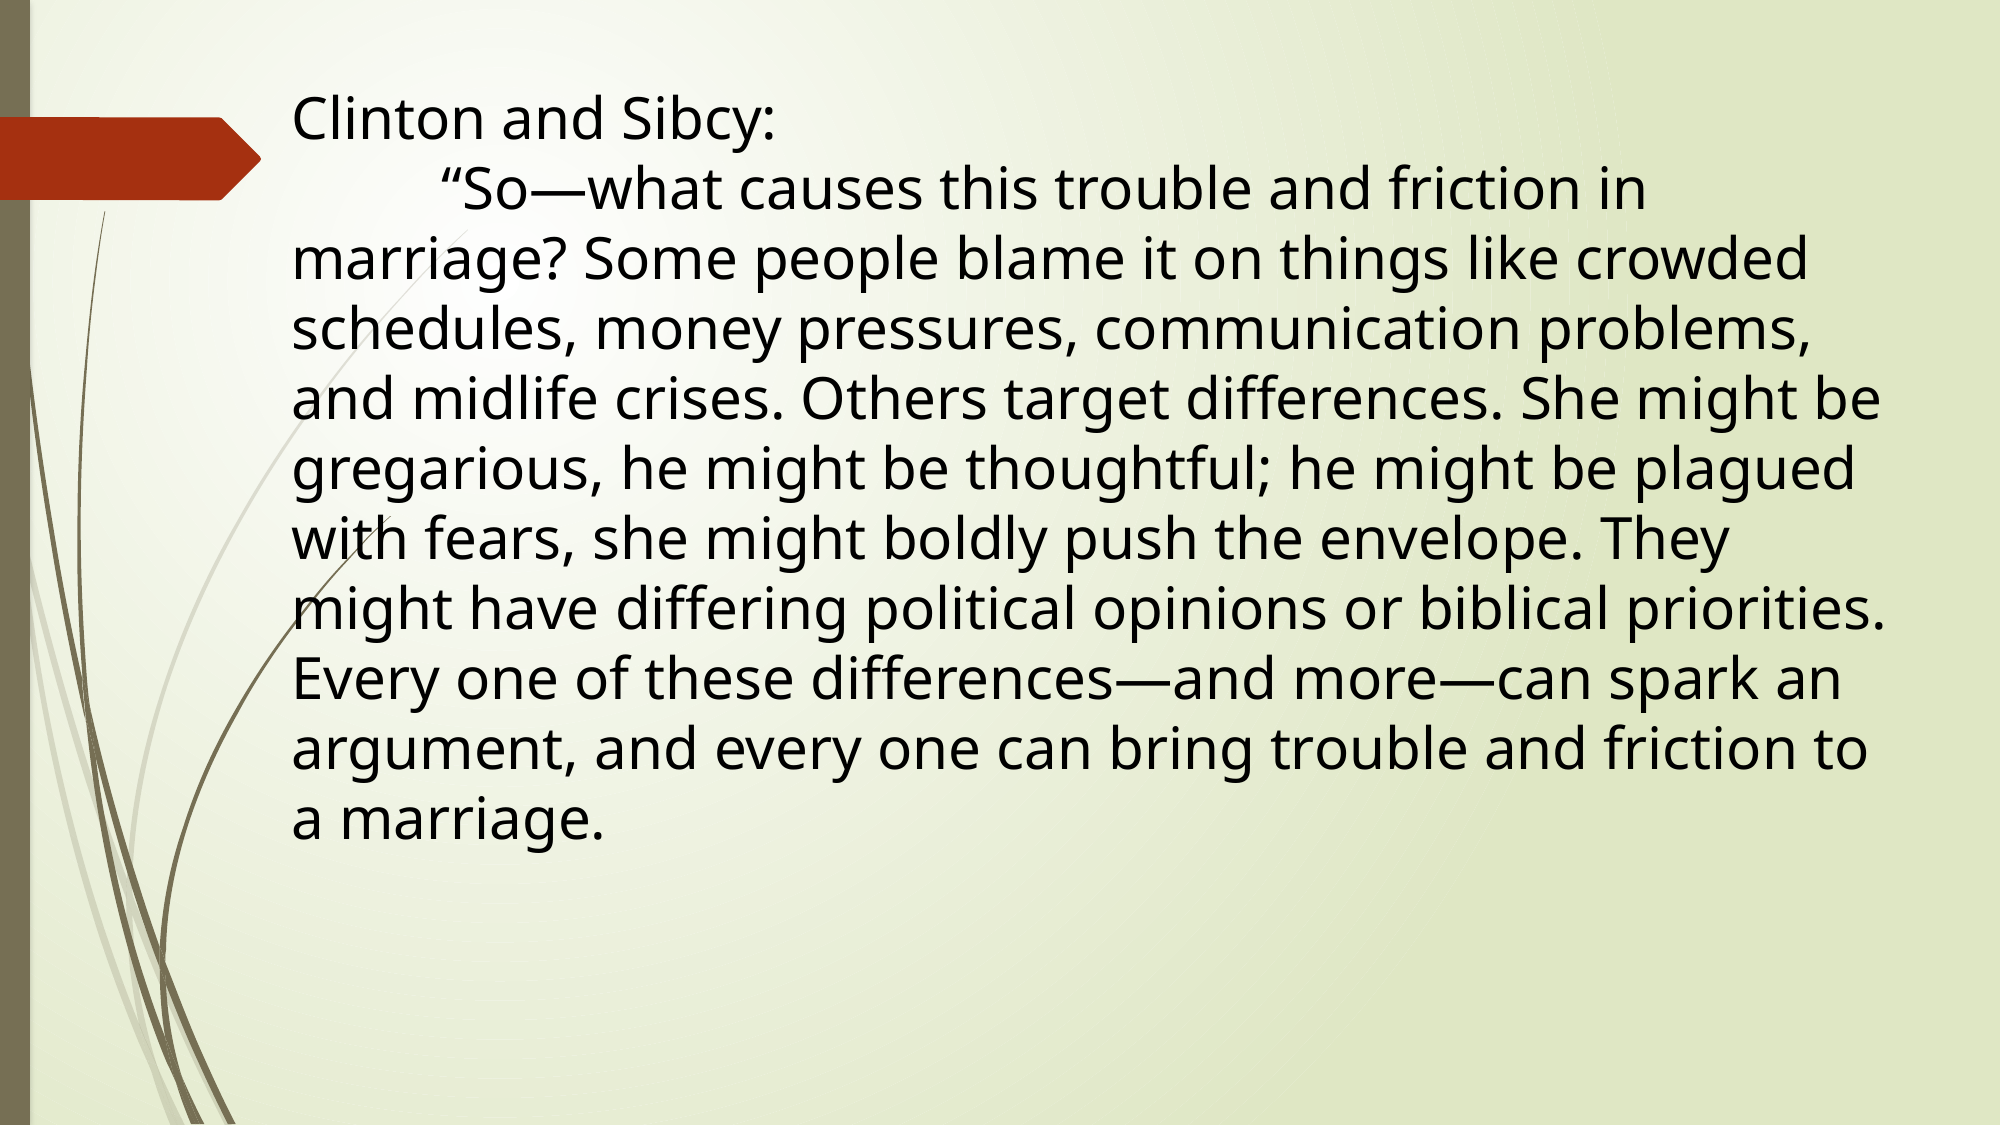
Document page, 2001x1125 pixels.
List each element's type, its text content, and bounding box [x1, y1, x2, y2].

text_box Clinton and Sibcy: “So—what causes this trouble and friction in marriage? Some people blame it on things like crowded schedules, money pressures, communication problems, and midlife crises. Others target differences. She might be gregarious, he might be thoughtful; he might be plagued with fears, she might boldly push the envelope. They might have differing political opinions or biblical priorities. Every one of these differences—and more—can spark an argument, and every one can bring trouble and friction to a marriage. [276, 73, 1923, 929]
